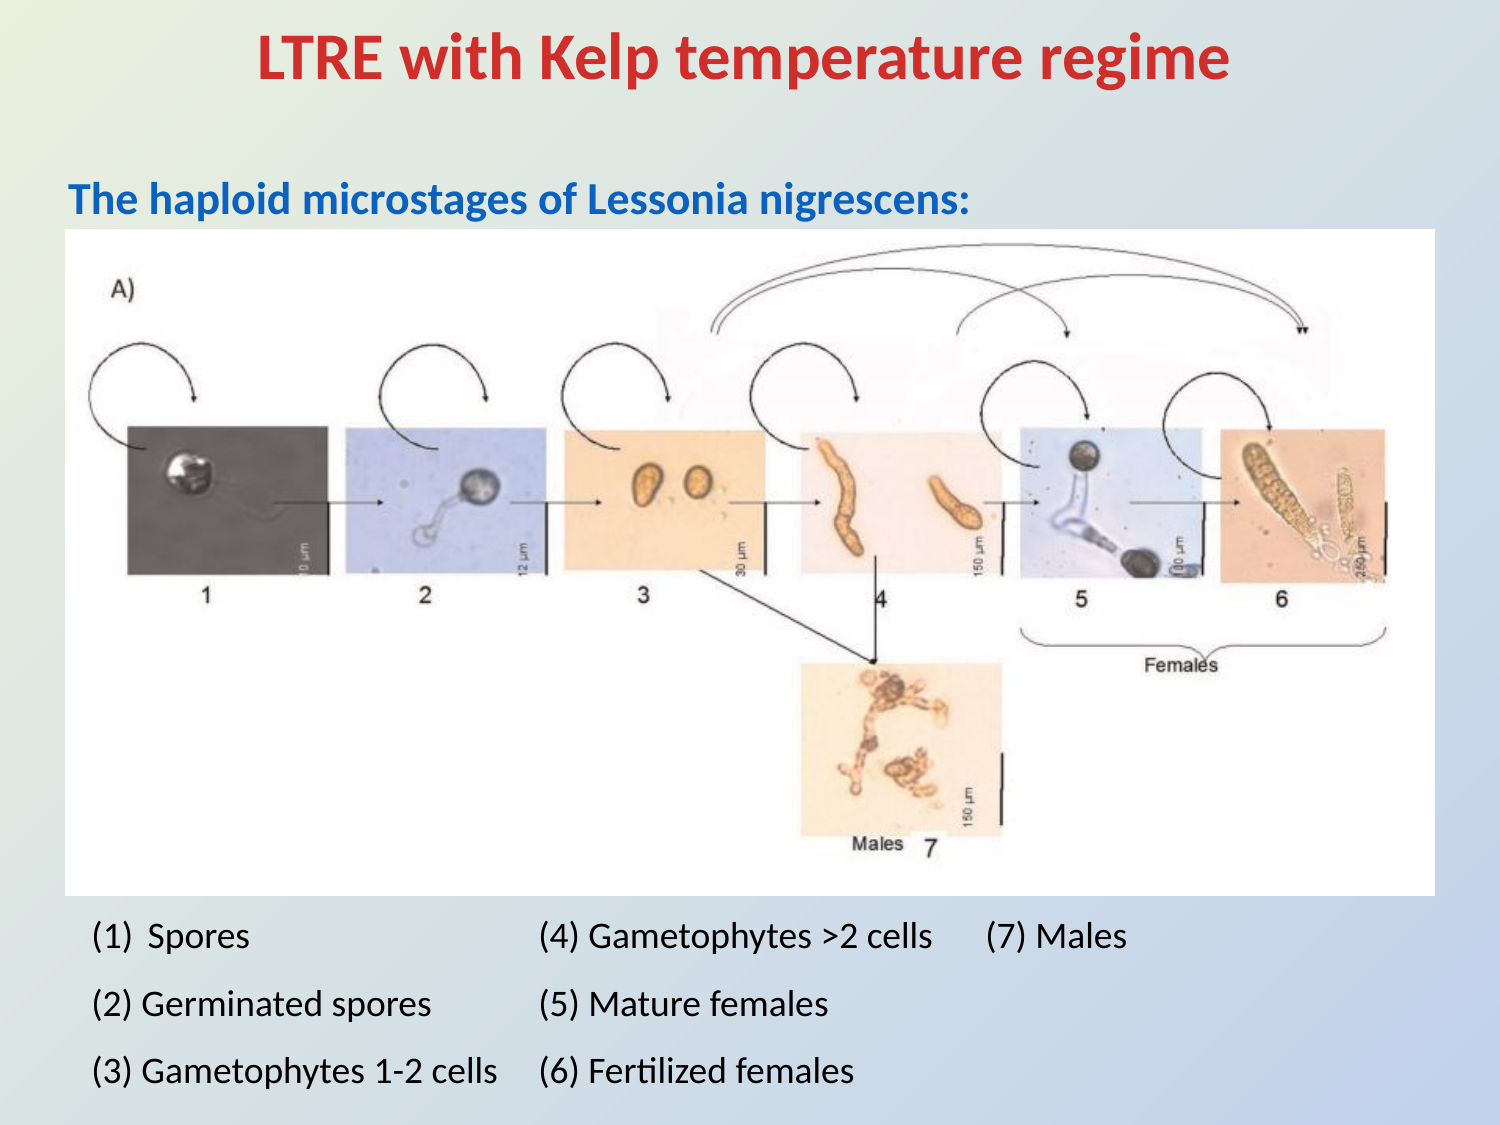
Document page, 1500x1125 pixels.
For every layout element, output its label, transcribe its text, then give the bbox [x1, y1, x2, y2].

title LTRE with Kelp temperature regime [206, 0, 1284, 107]
text_box Spores (2) Germinated spores (3) Gametophytes 1-2 cells (4) Gametophytes >2 cells (5) Mature females (6) Fertilized females (7) Males [76, 881, 1447, 1125]
picture [65, 229, 1435, 896]
text_box The haploid microstages of Lessonia nigrescens: [53, 160, 1034, 244]
